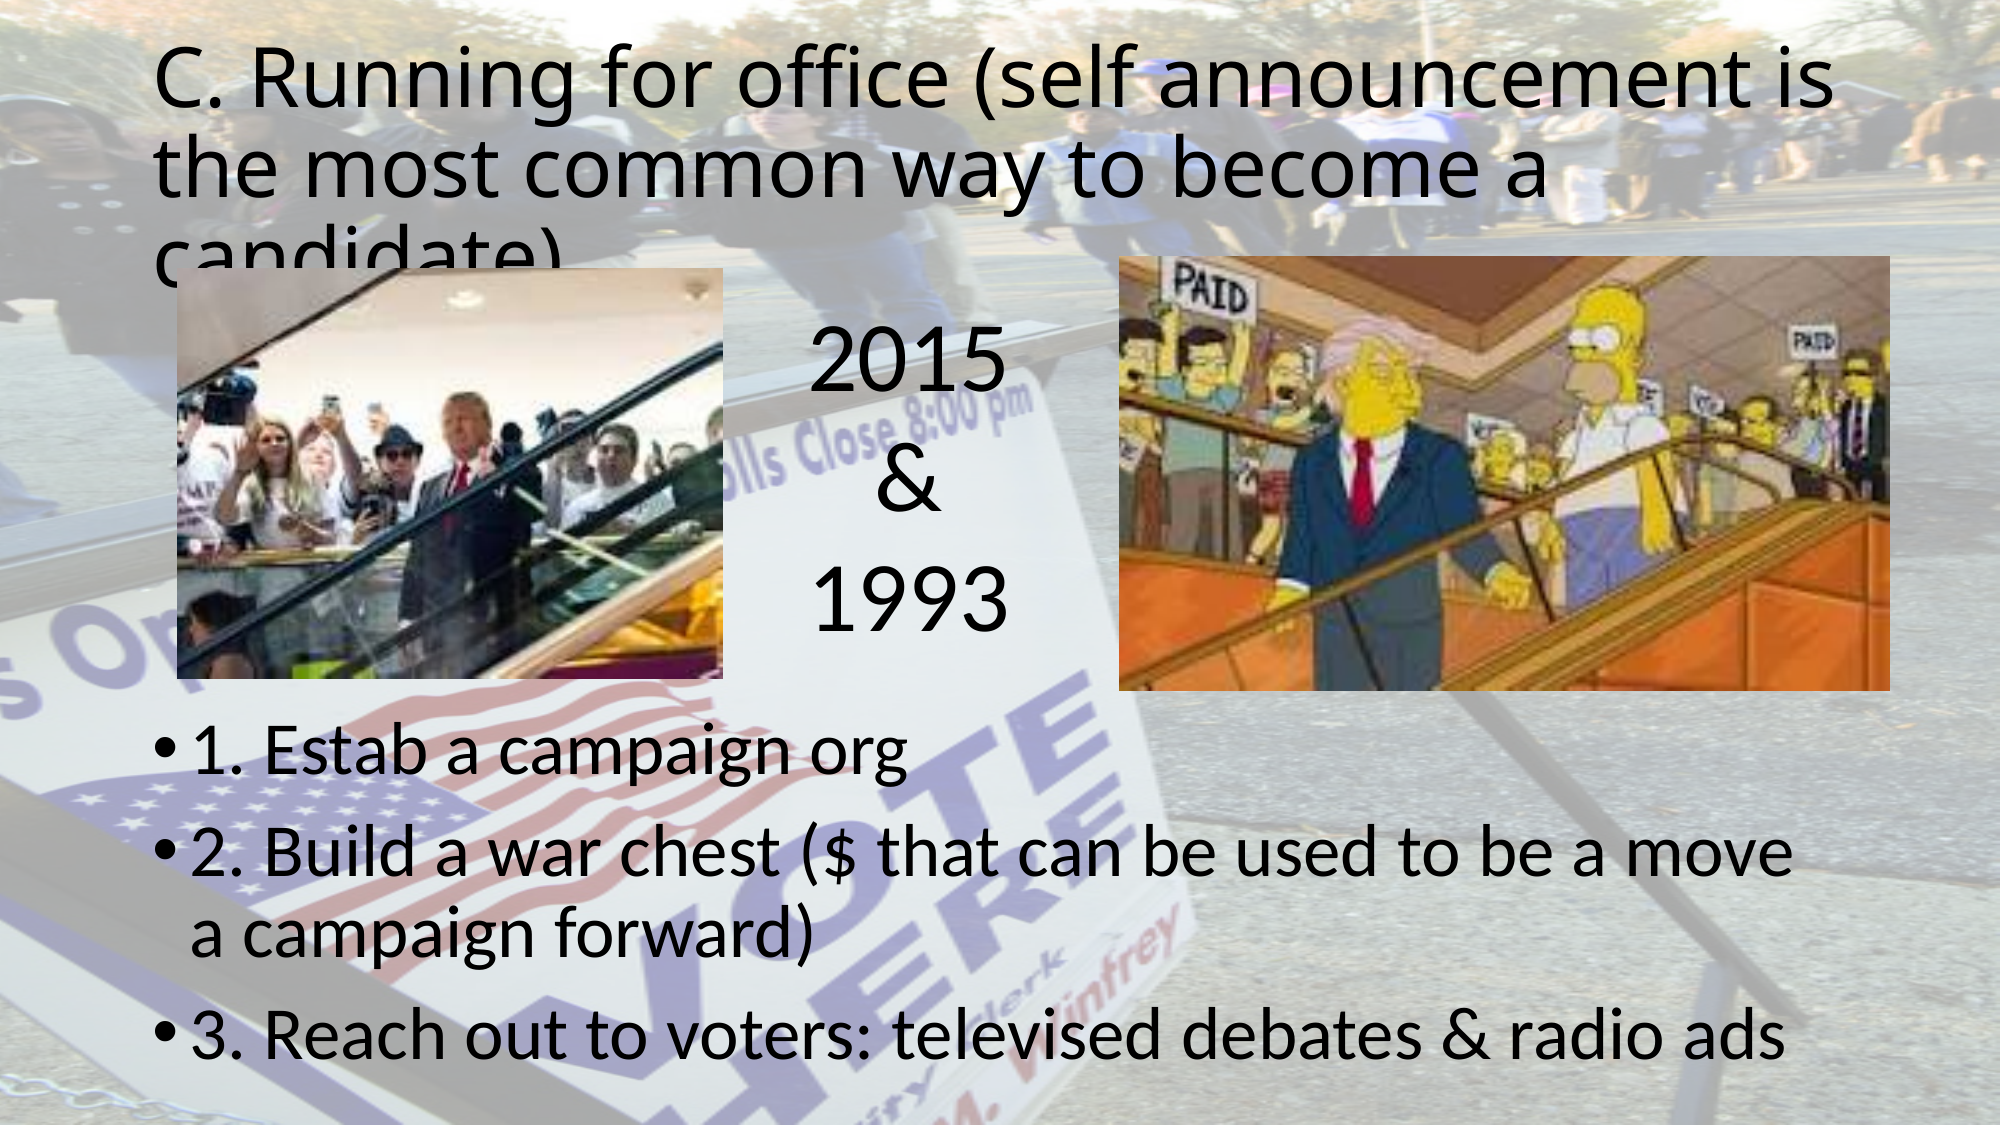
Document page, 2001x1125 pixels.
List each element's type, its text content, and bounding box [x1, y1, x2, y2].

text_box 2015 & 1993 [763, 284, 1055, 659]
picture [177, 268, 723, 679]
list 1. Estab a campaign org 2. Build a war chest ($ that can be used to be a move a campaign forward) 3. Reach out to voters: televised debates & radio ads [137, 702, 1863, 1125]
title C. Running for office (self announcement is the most common way to become a candidate) [137, 111, 1863, 330]
picture [1119, 256, 1890, 691]
